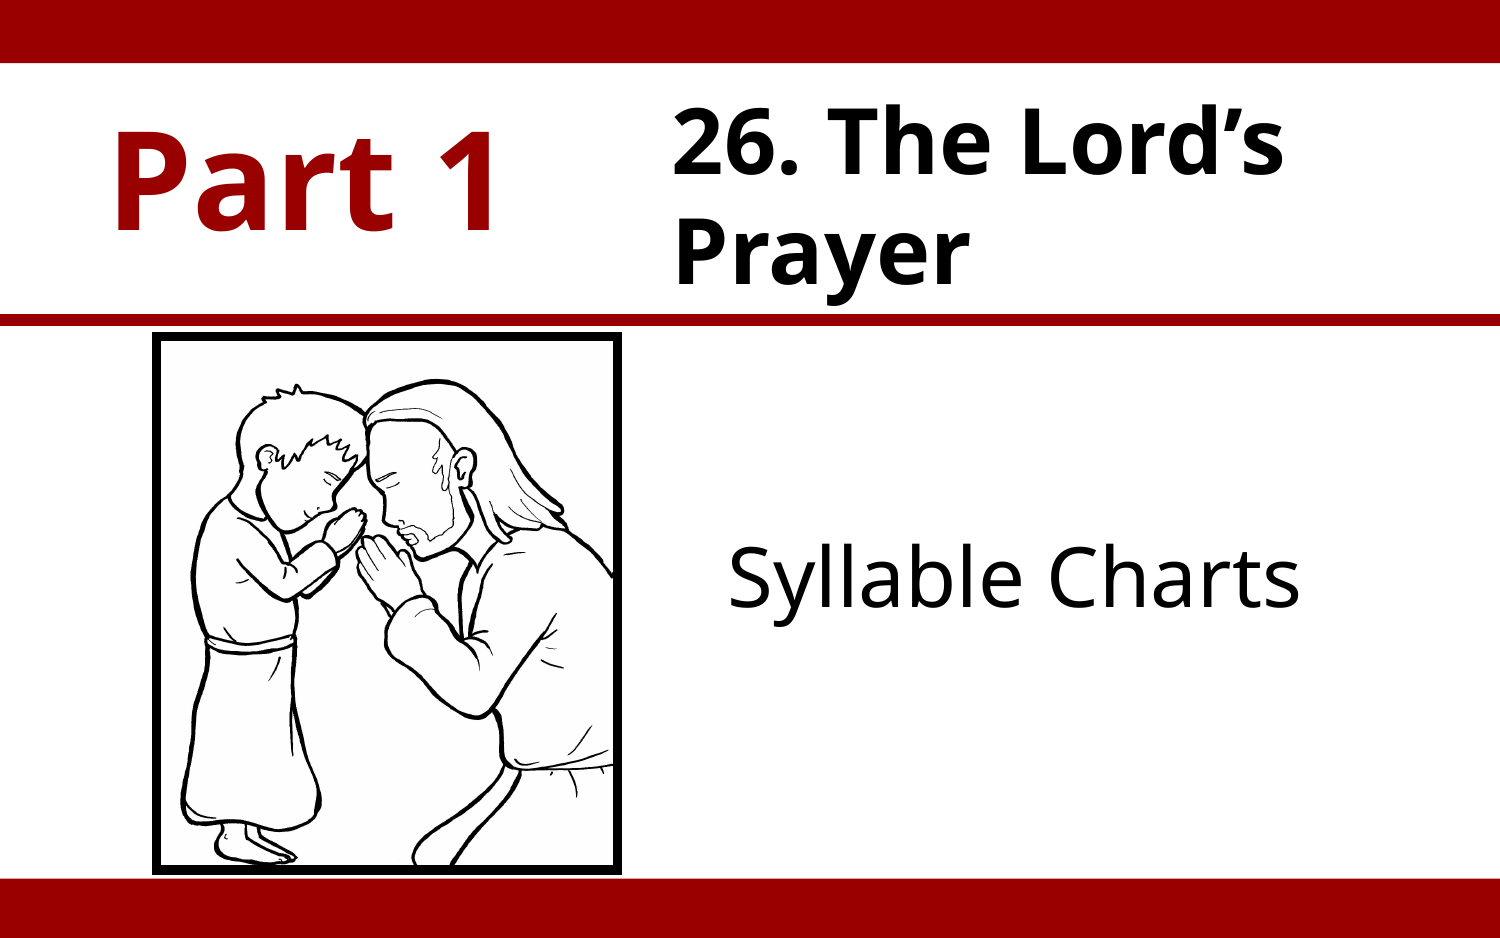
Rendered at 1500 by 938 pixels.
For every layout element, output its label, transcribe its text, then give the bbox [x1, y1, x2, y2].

text_box [0, 0, 1500, 64]
text_box 26. The Lord’s Prayer [656, 75, 1500, 311]
text_box Part 1 [14, 85, 604, 266]
picture [161, 340, 613, 866]
text_box [0, 878, 1500, 938]
text_box Syllable Charts [716, 466, 1441, 682]
